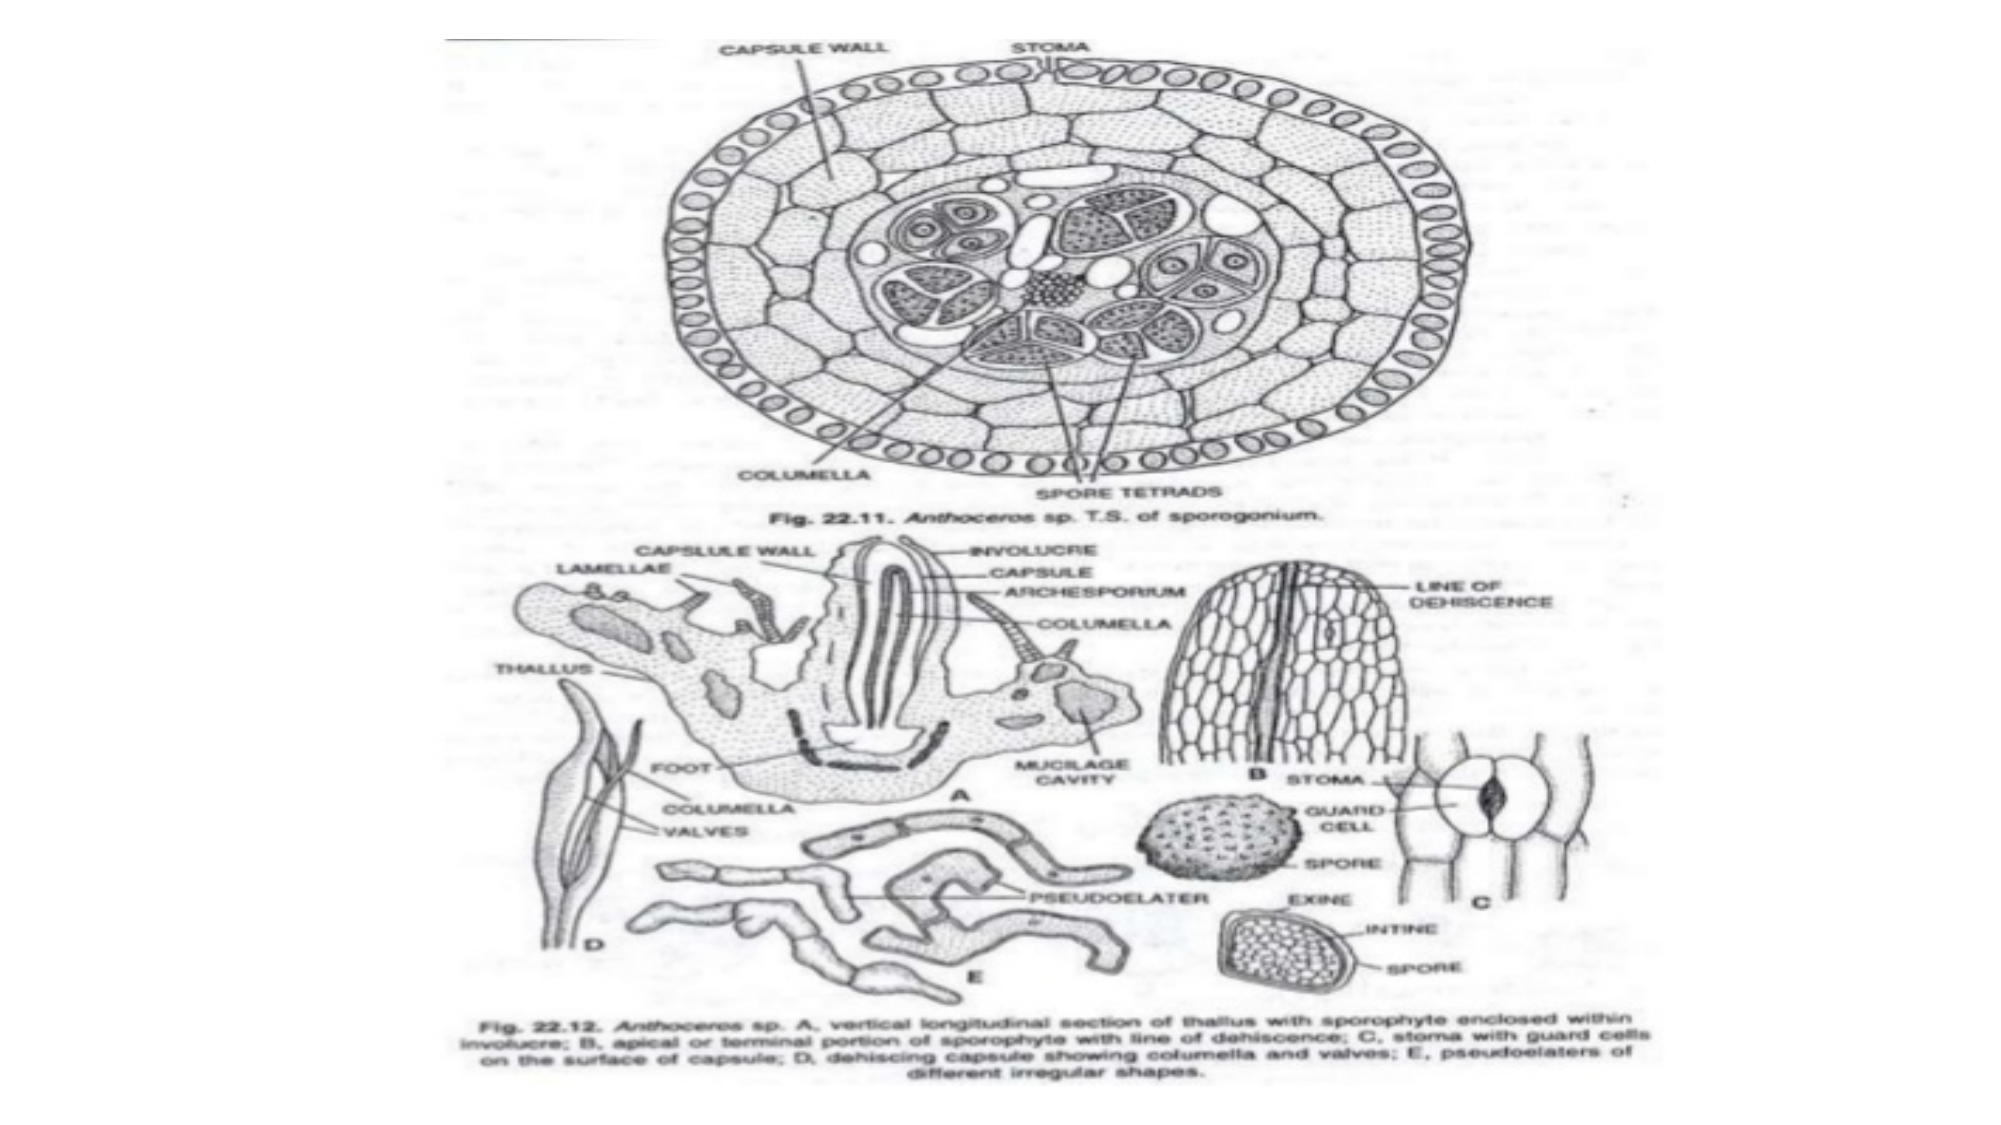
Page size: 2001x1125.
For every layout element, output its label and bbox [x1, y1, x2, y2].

picture [110, 39, 1909, 1086]
